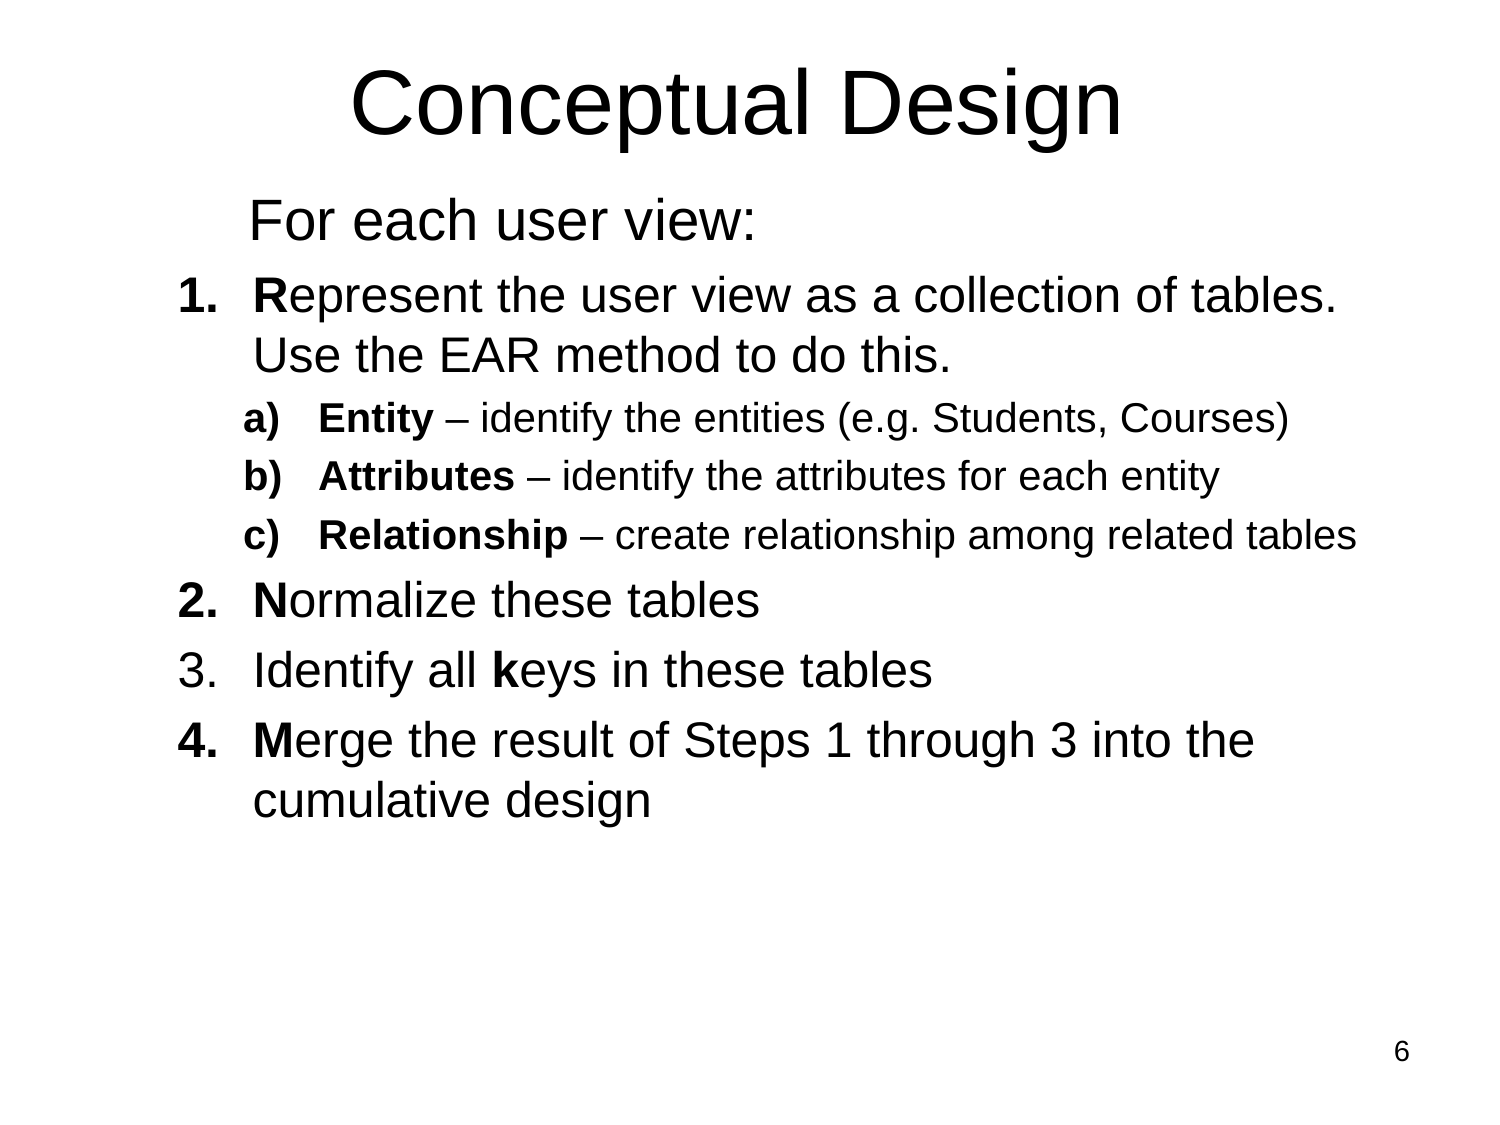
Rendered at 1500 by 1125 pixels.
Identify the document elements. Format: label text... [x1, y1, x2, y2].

list For each user view: Represent the user view as a collection of tables. Use the EAR method to do this. Entity – identify the entities (e.g. Students, Courses) Attributes – identify the attributes for each entity Relationship – create relationship among related tables Normalize these tables Identify all keys in these tables Merge the result of Steps 1 through 3 into the cumulative design [87, 174, 1413, 1088]
slide_number 6 [1074, 1024, 1426, 1103]
title Conceptual Design [74, 3, 1401, 192]
